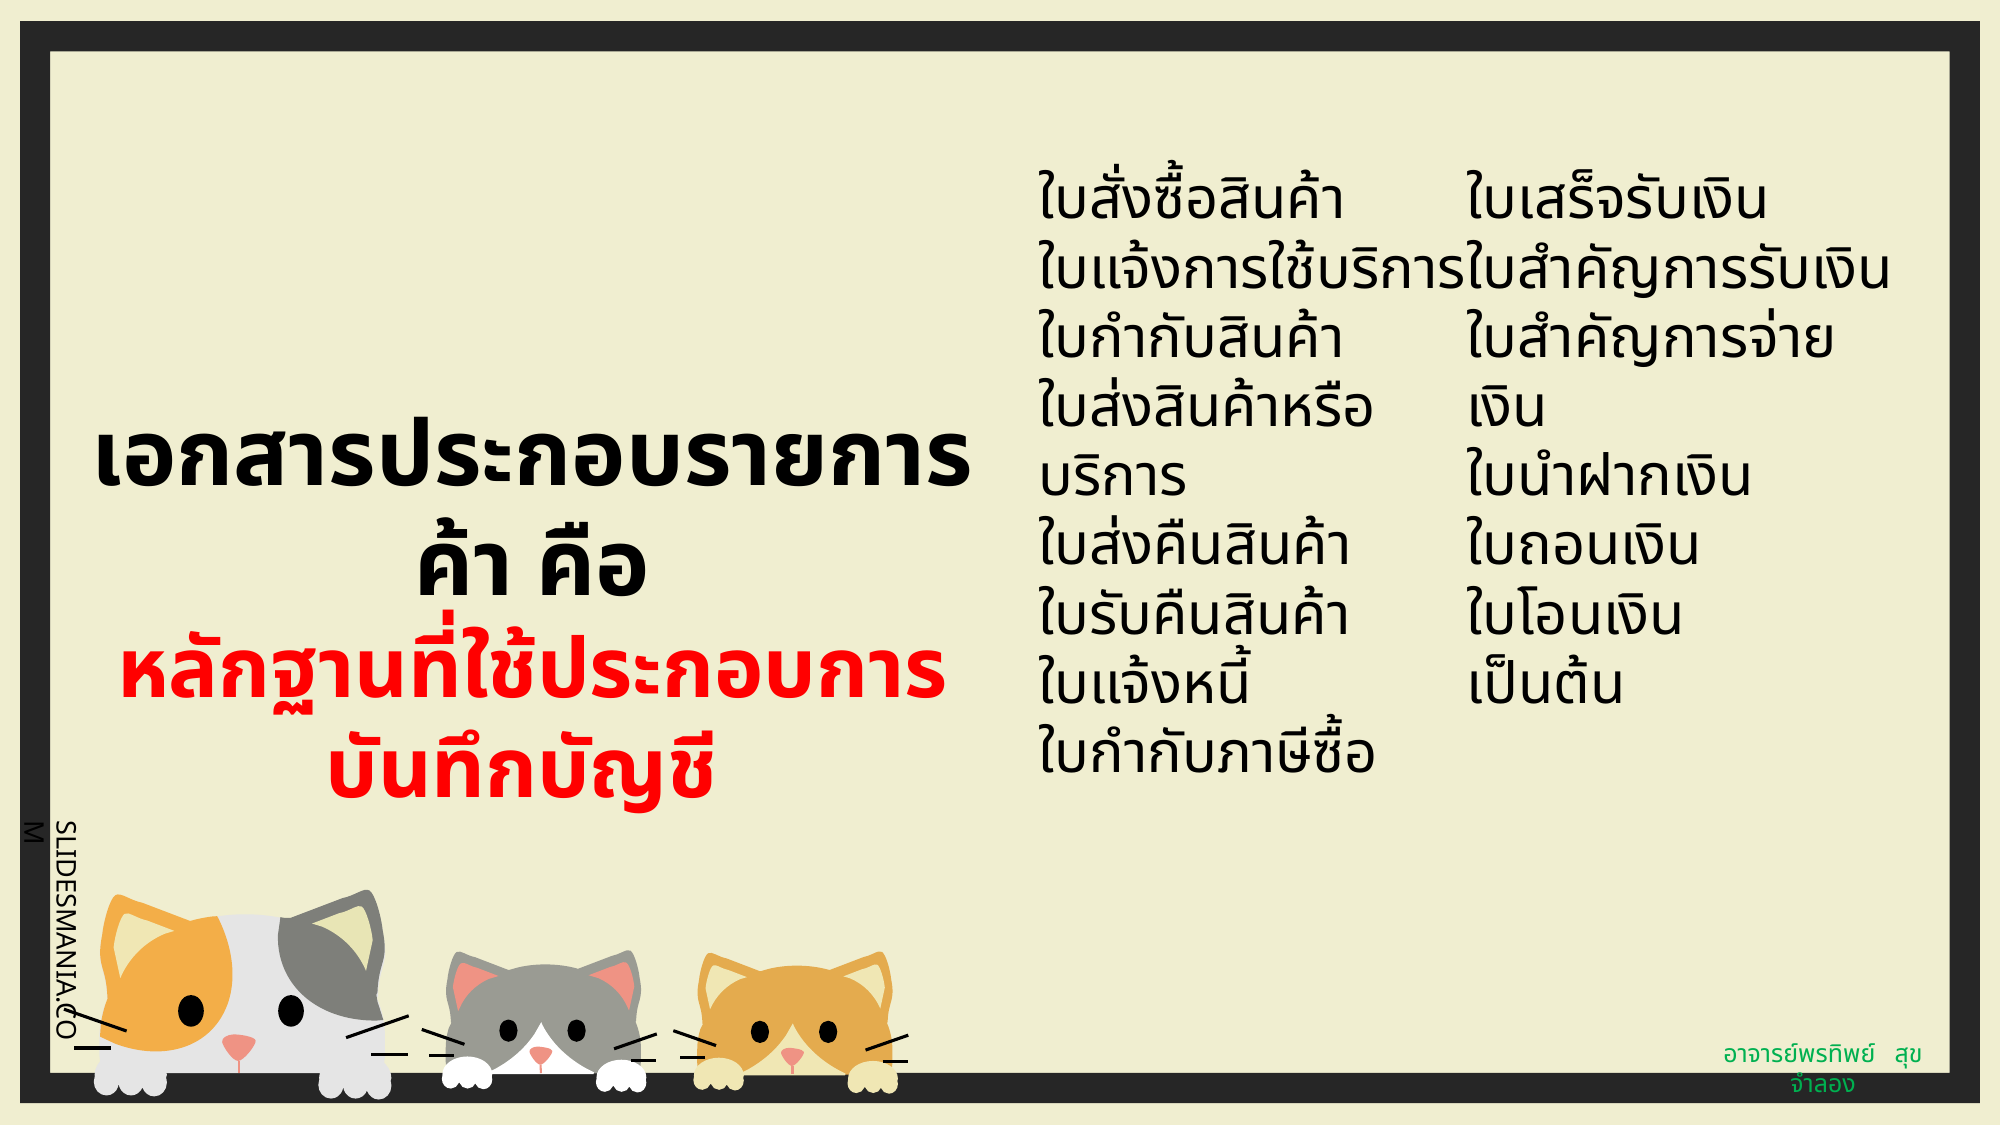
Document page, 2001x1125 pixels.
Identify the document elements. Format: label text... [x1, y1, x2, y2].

text_box เอกสารประกอบรายการค้า คือ หลักฐานที่ใช้ประกอบการบันทึกบัญชี [65, 386, 1000, 615]
text_box ใบสั่งซื้อสินค้า ใบแจ้งการใช้บริการ ใบกำกับสินค้า ใบส่งสินค้าหรือบริการ ใบส่งคืนสินค้า ใบรับคืนสินค้า ใบแจ้งหนี้ ใบกำกับภาษีซื้อ ใบเสร็จรับเงิน ใบสำคัญการรับเงิน ใบสำคัญการจ่ายเงิน ใบนำฝากเงิน ใบถอนเงิน ใบโอนเงิน เป็นต้น [1023, 153, 1910, 829]
text_box อาจารย์พรทิพย์ สุขจำลอง [1680, 1029, 1966, 1105]
